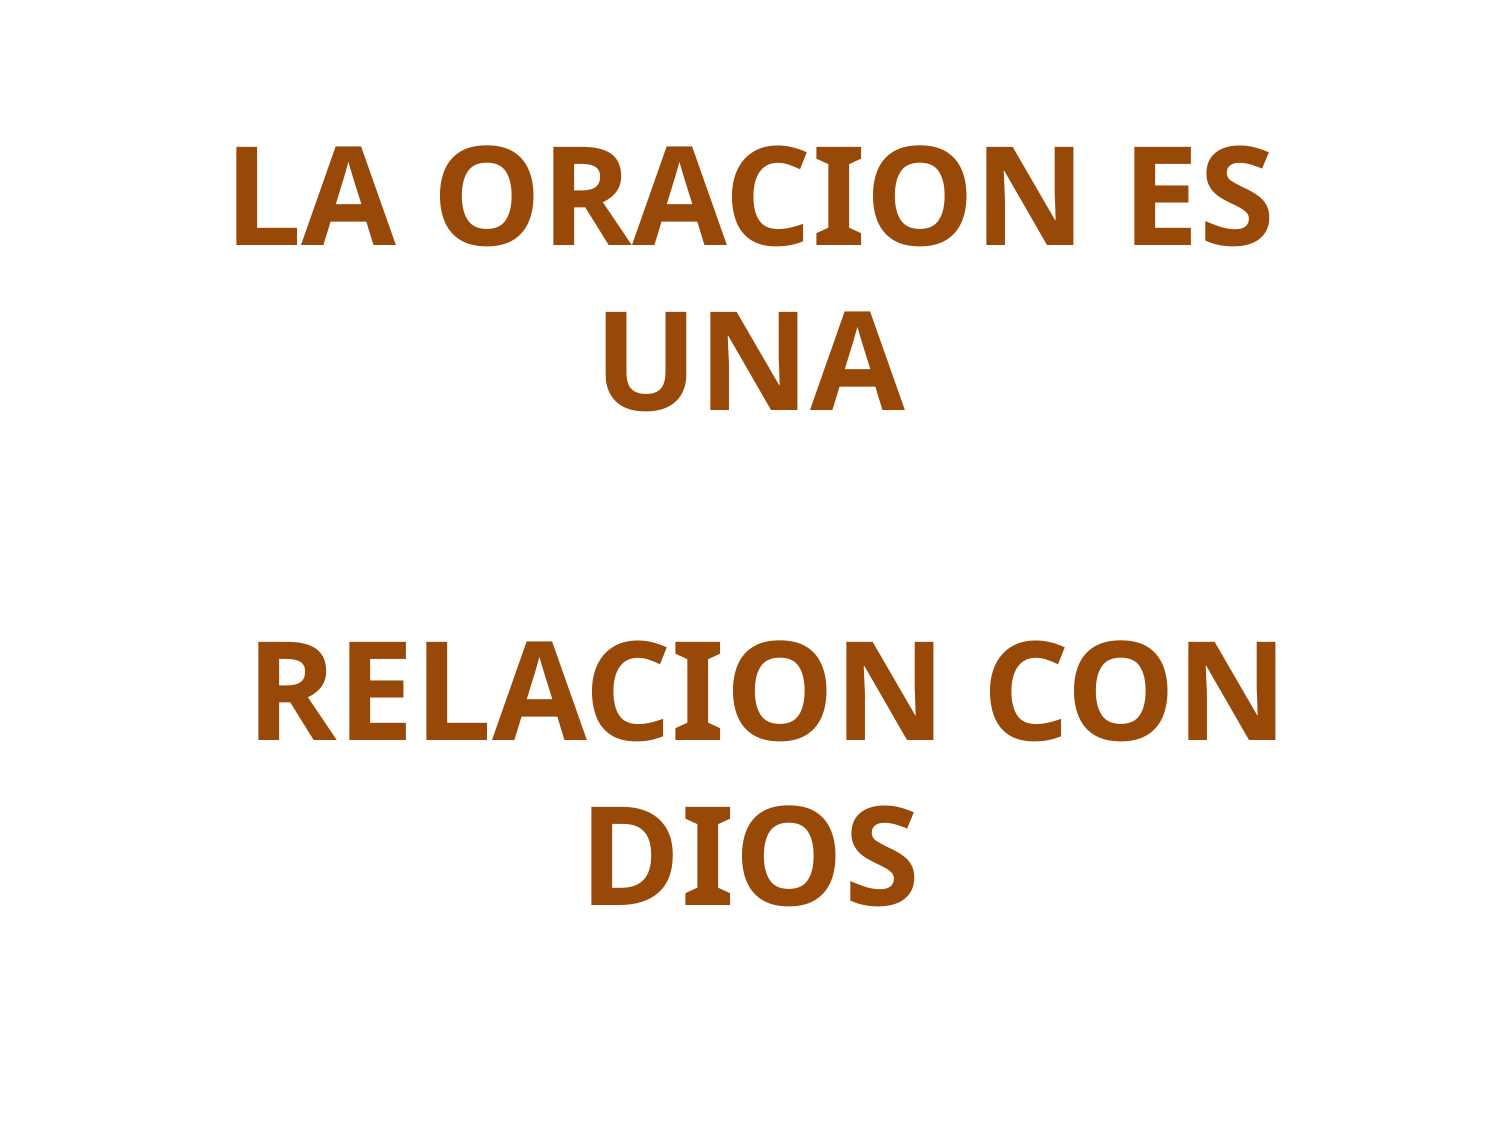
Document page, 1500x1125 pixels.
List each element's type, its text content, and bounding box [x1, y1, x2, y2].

title LA ORACION ES UNA RELACION CON DIOS [112, 101, 1388, 799]
